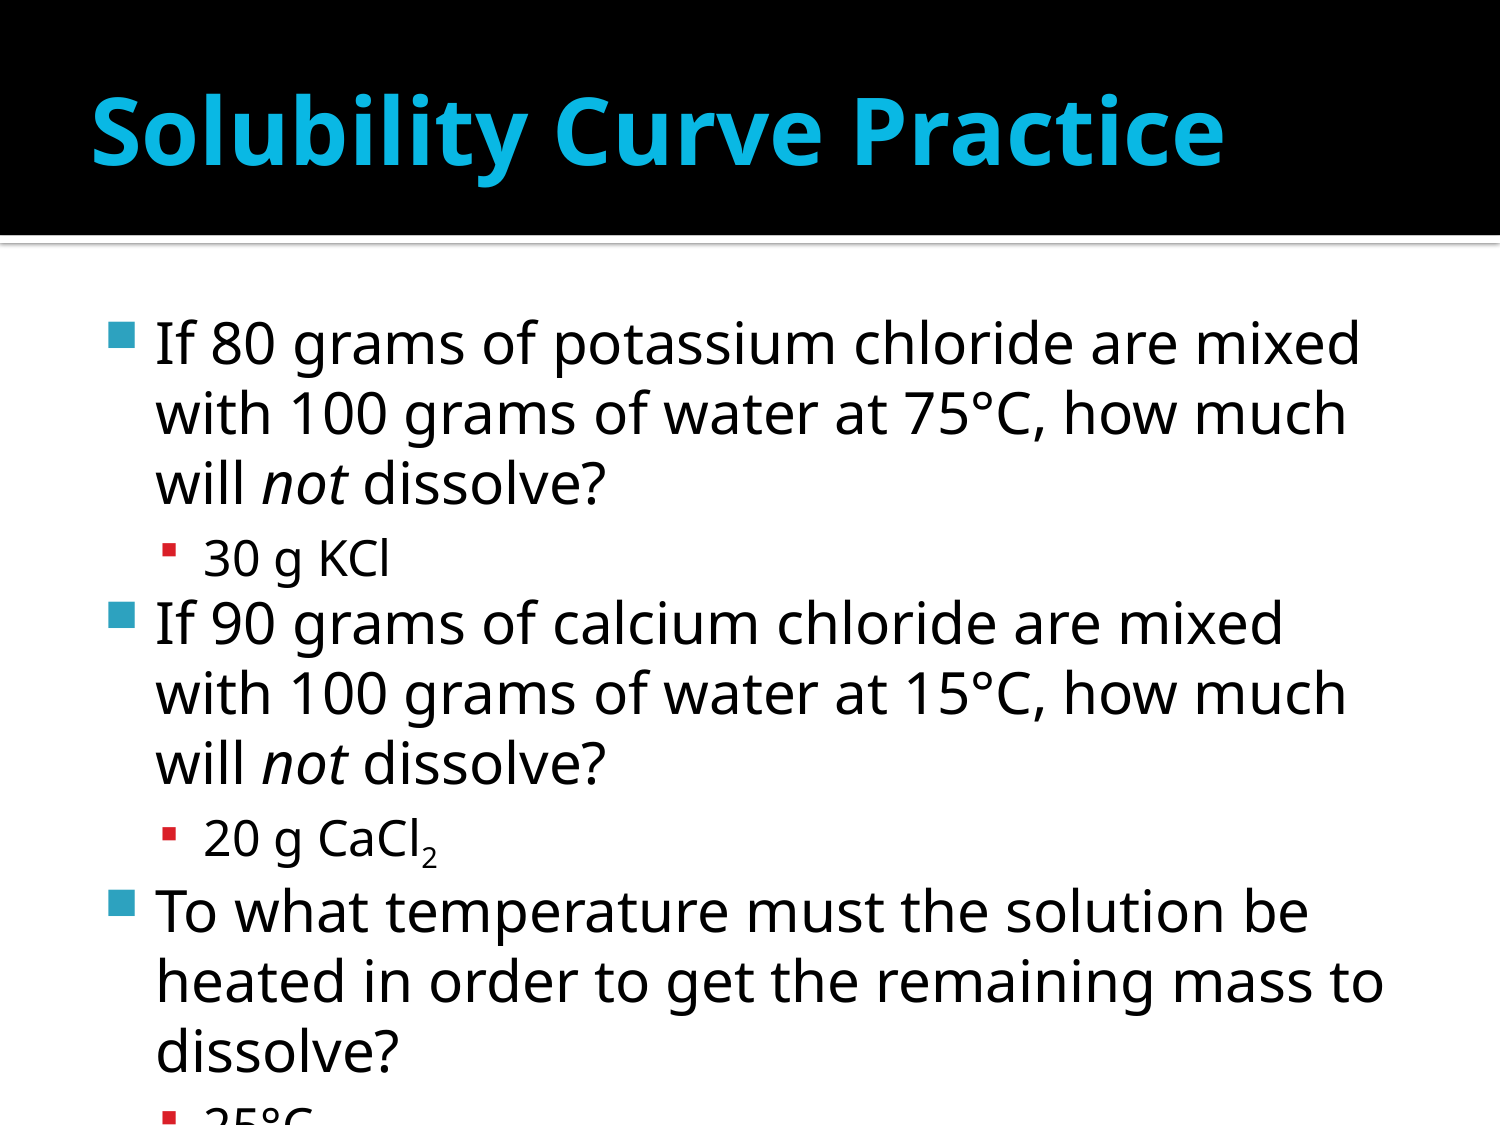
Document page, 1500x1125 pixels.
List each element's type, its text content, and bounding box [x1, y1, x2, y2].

title Solubility Curve Practice [75, 25, 1425, 231]
list If 80 grams of potassium chloride are mixed with 100 grams of water at 75°C, how much will not dissolve? 30 g KCl If 90 grams of calcium chloride are mixed with 100 grams of water at 15°C, how much will not dissolve? 20 g CaCl2 To what temperature must the solution be heated in order to get the remaining mass to dissolve? 25°C [74, 290, 1426, 1051]
